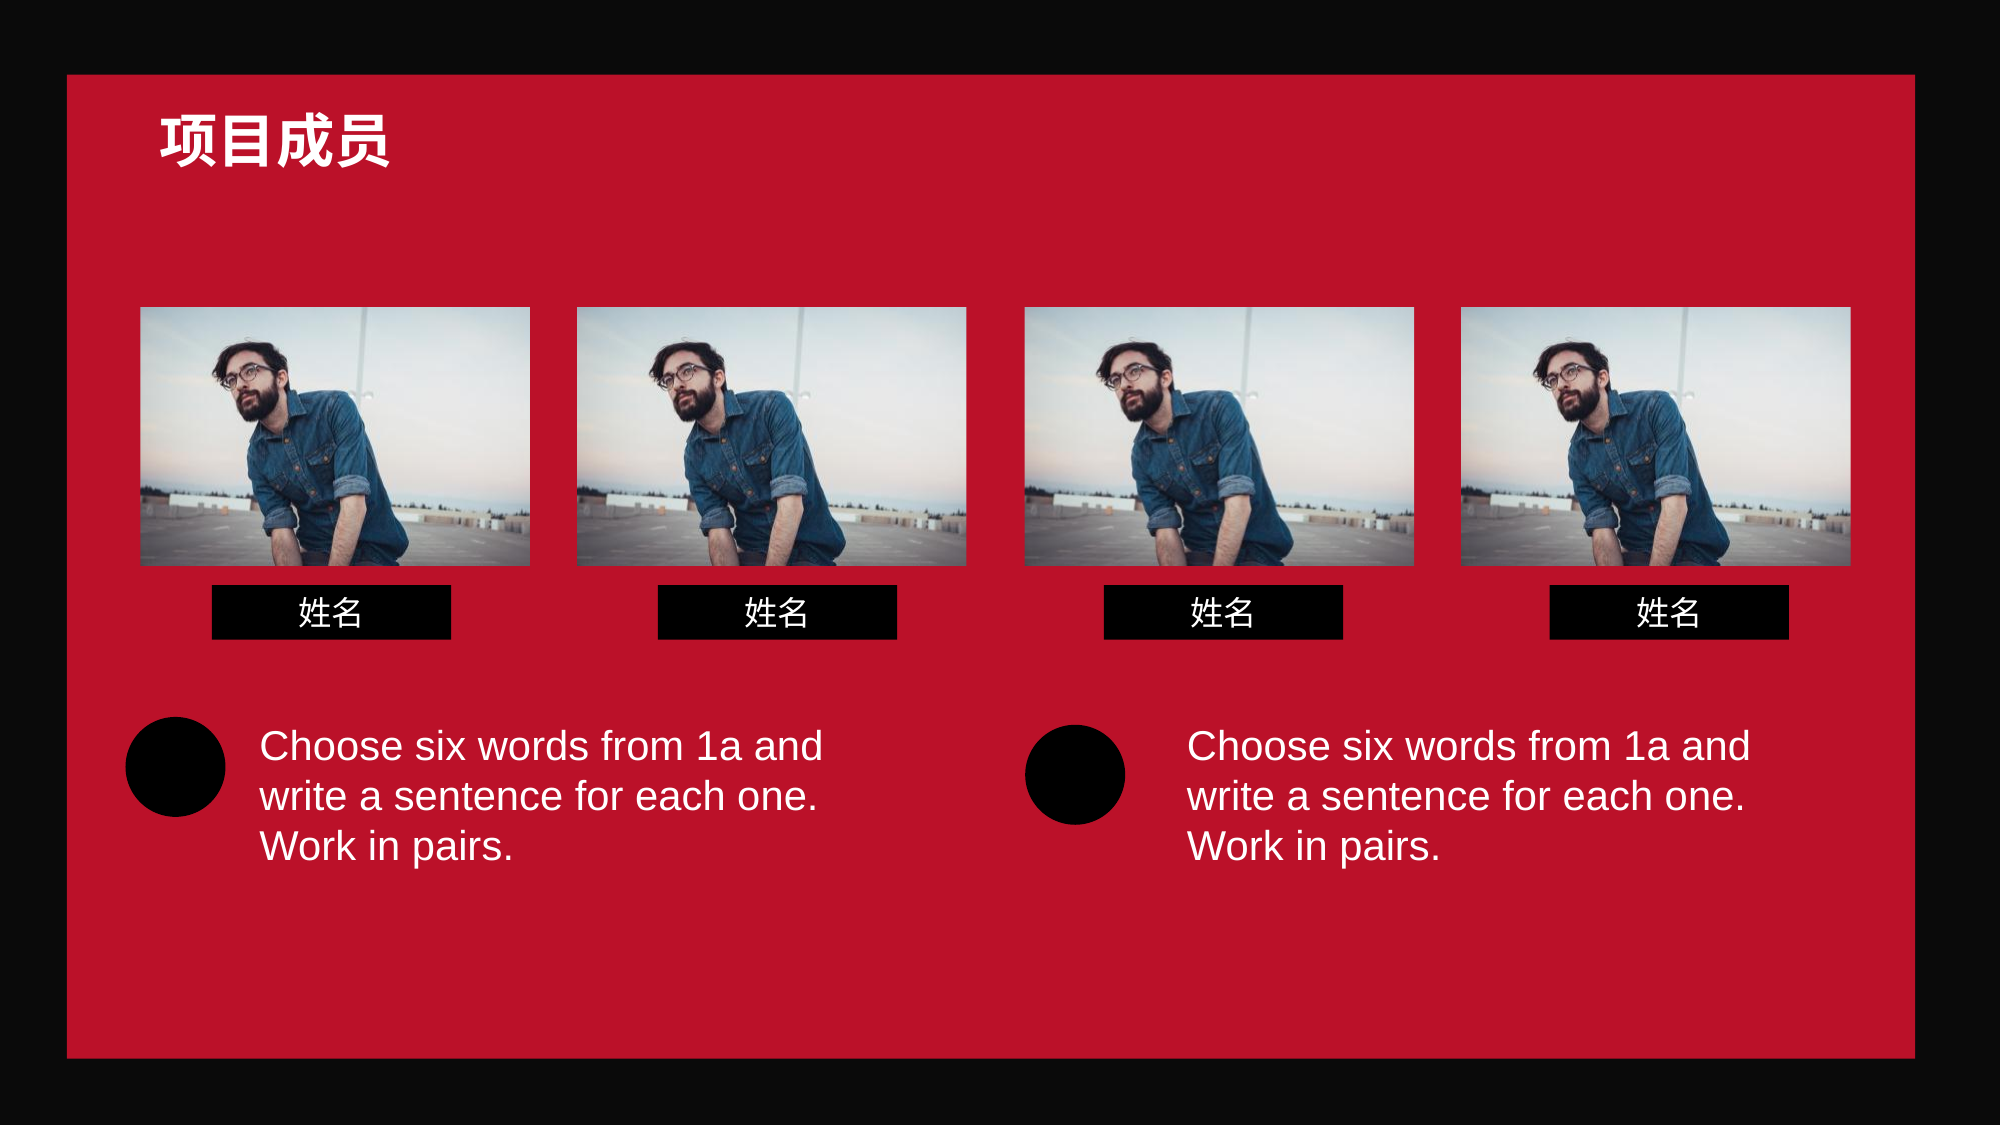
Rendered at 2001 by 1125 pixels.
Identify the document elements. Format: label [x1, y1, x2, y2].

text_box [125, 716, 226, 817]
text_box [140, 307, 1851, 566]
text_box [1025, 724, 1126, 825]
text_box [0, 0, 2000, 1125]
